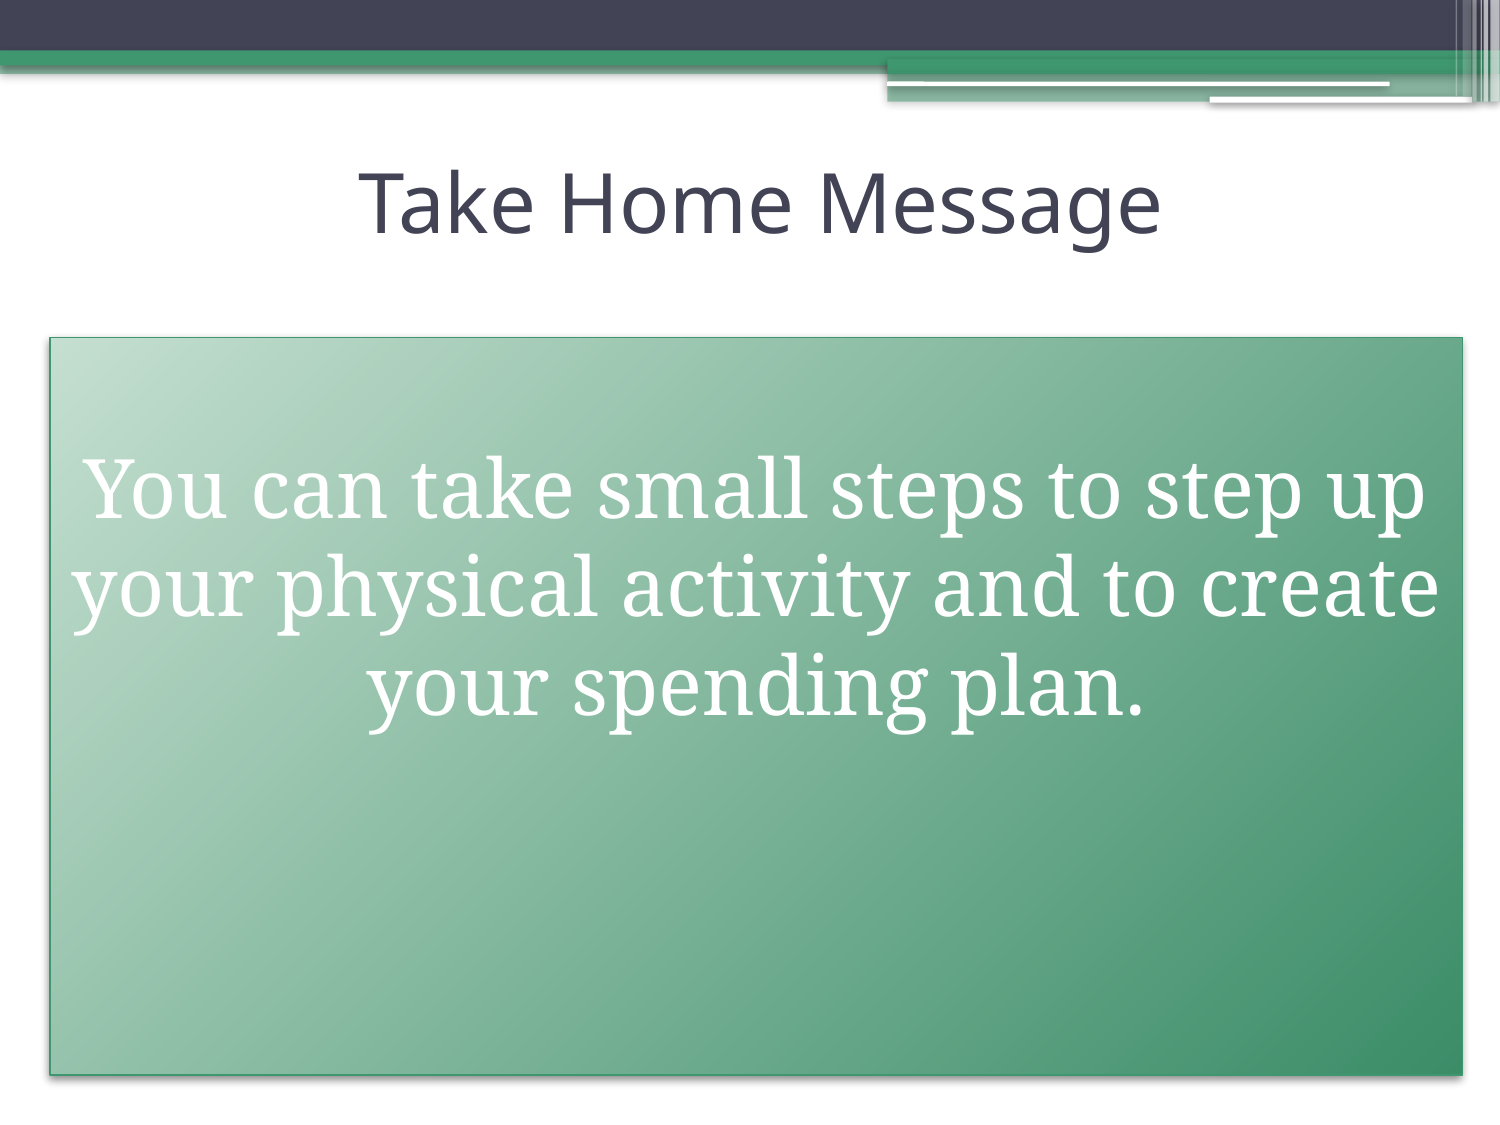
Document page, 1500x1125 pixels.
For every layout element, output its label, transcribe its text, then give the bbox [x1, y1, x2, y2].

text_box You can take small steps to step up your physical activity and to create your spending plan. [49, 337, 1463, 1076]
title Take Home Message [86, 112, 1437, 288]
